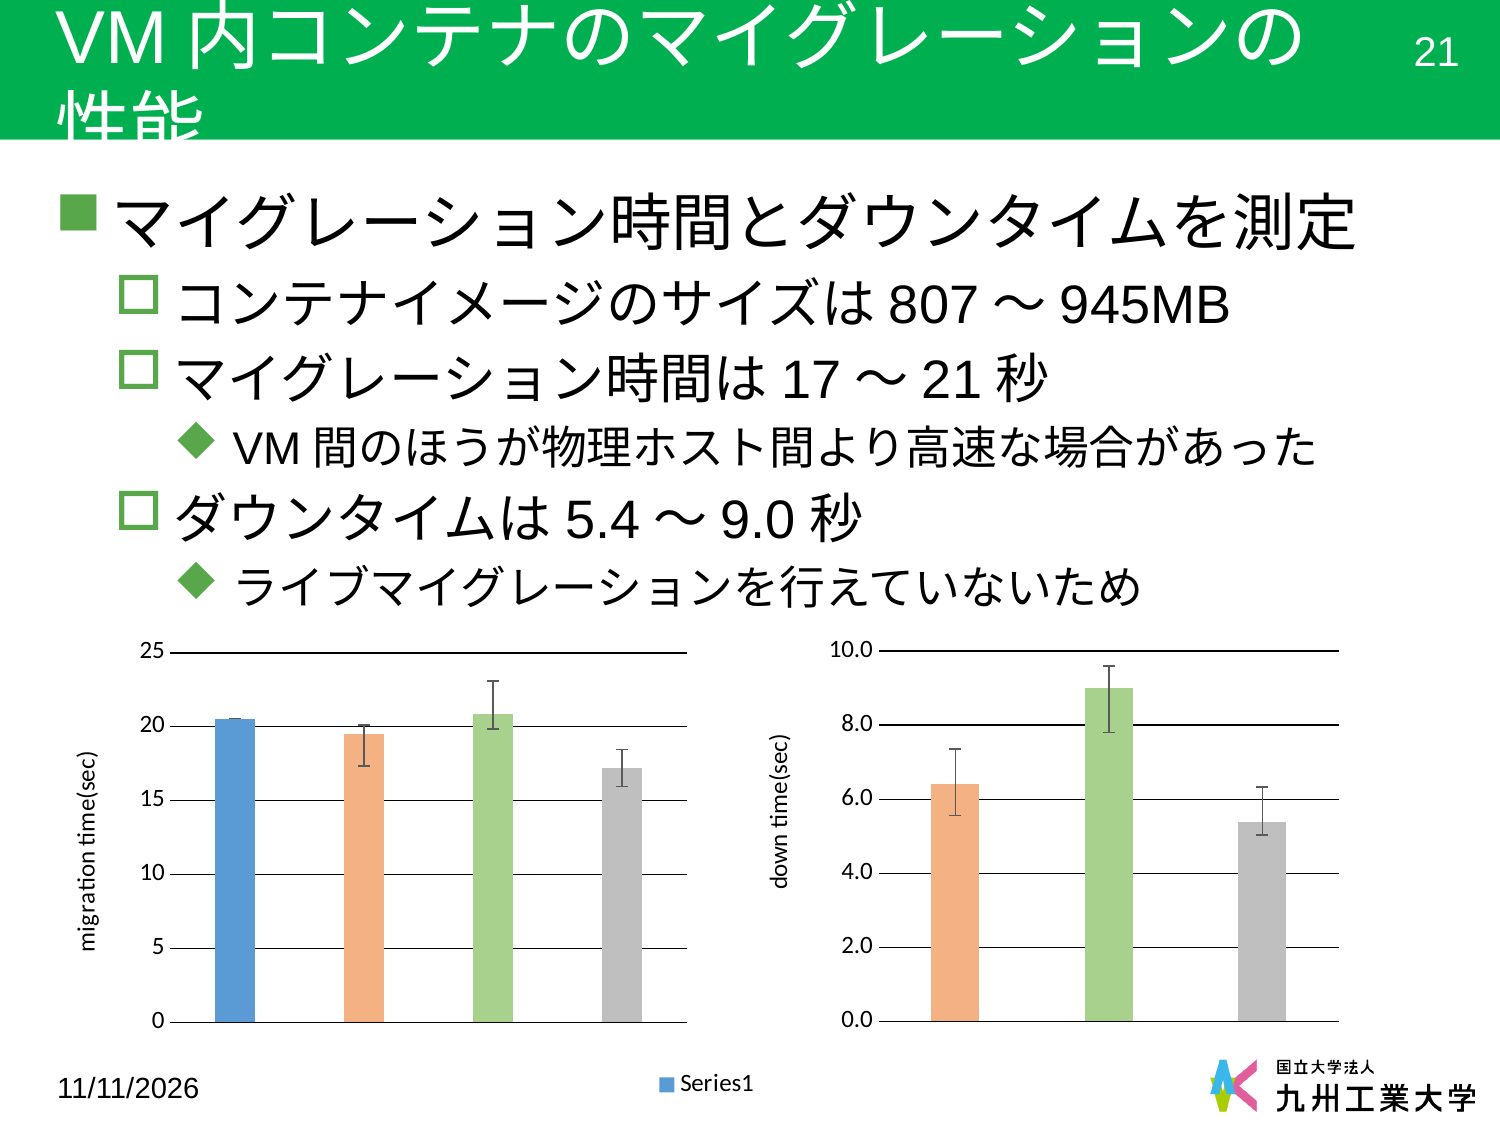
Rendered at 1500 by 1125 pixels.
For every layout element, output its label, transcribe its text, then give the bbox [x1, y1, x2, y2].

list マイグレーション時間とダウンタイムを測定 コンテナイメージのサイズは807～945MB マイグレーション時間は17～21秒 VM間のほうが物理ホスト間より高速な場合があった ダウンタイムは5.4～9.0秒 ライブマイグレーションを行えていないため [40, 175, 1473, 642]
title VM内コンテナのマイグレーションの性能 [40, 16, 1376, 140]
slide_number 21 [1358, 16, 1476, 96]
picture [1376, 1059, 1475, 1112]
chart [41, 625, 1376, 1125]
